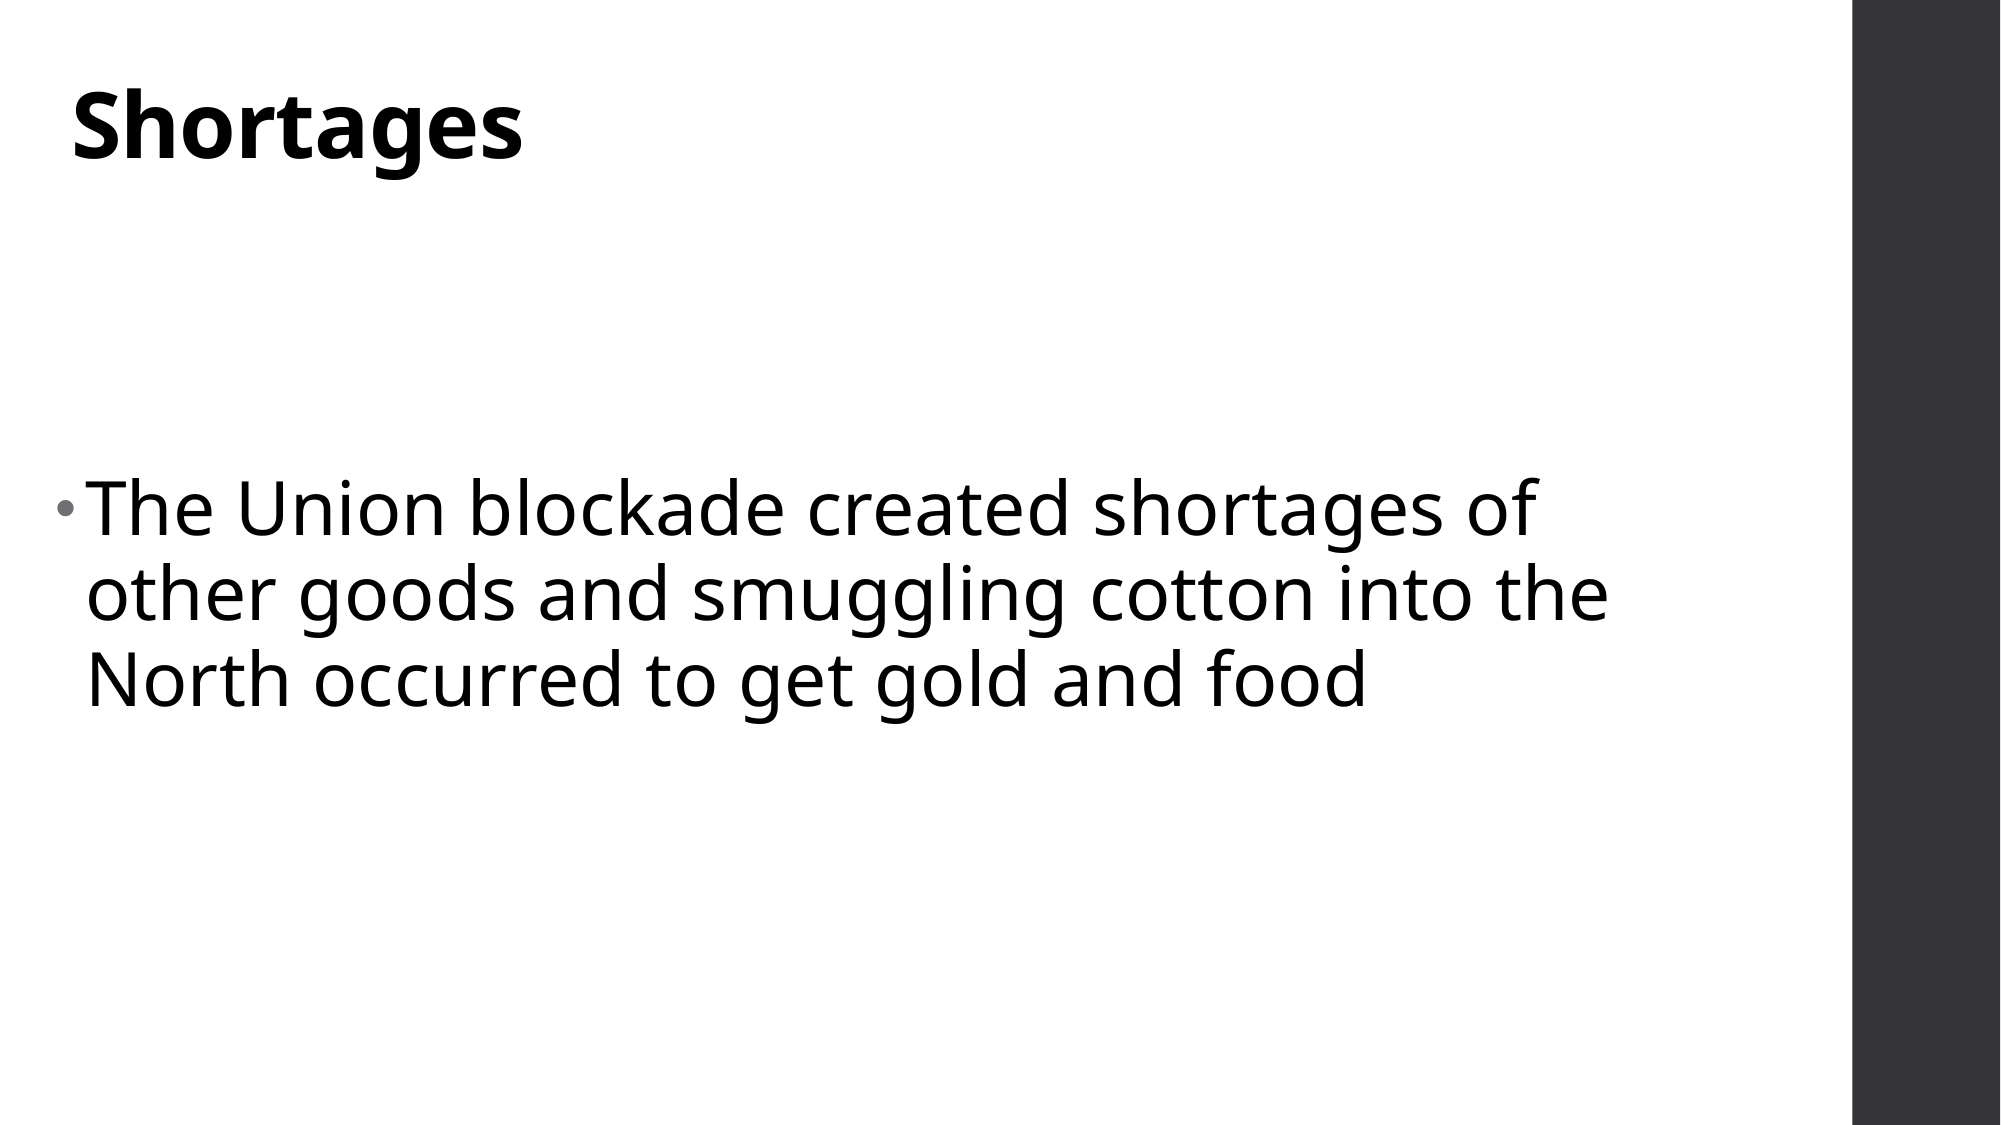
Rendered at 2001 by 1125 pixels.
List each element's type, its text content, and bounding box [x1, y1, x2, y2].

list The Union blockade created shortages of other goods and smuggling cotton into the North occurred to get gold and food [40, 217, 1686, 1071]
title Shortages [55, 60, 1797, 186]
